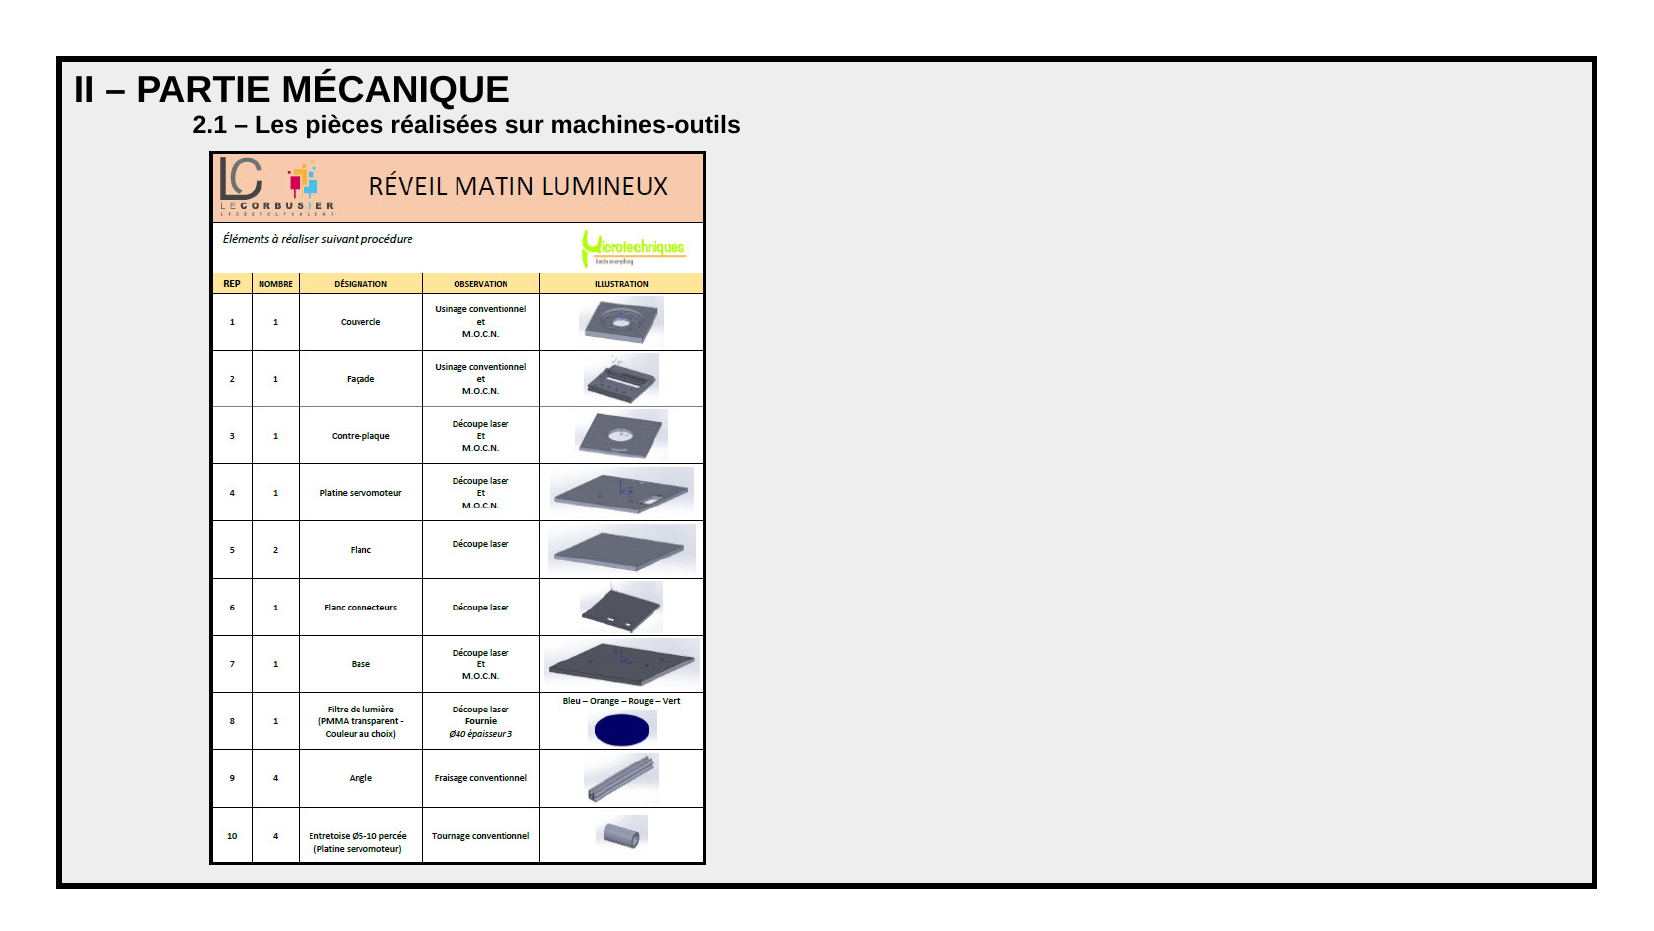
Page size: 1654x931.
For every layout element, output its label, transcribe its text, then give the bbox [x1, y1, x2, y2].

picture [212, 153, 704, 863]
text_box II – PARTIE MÉCANIQUE 2.1 – Les pièces réalisées sur machines-outils [59, 59, 1595, 883]
